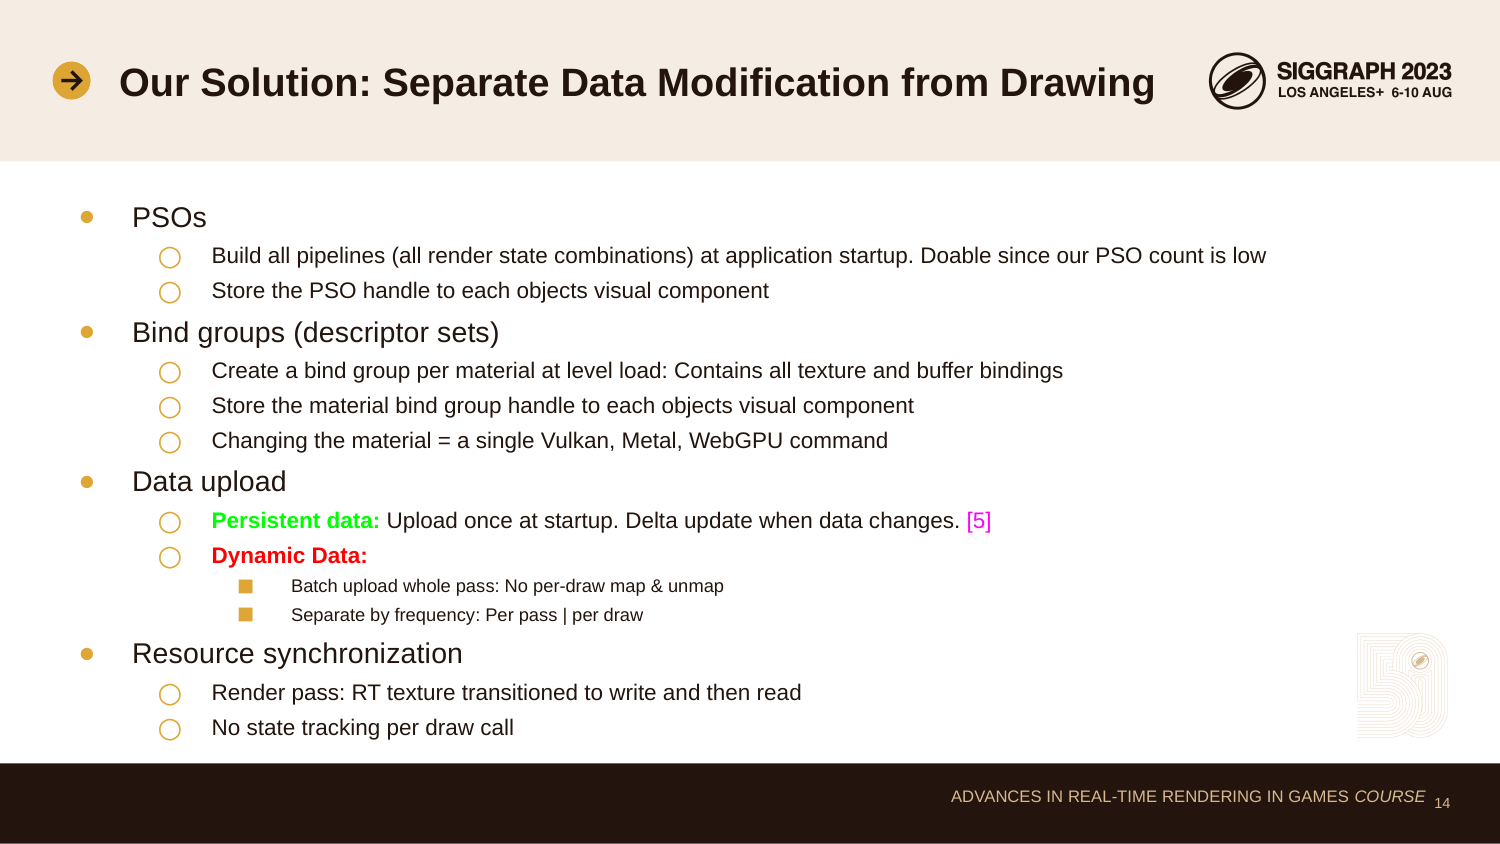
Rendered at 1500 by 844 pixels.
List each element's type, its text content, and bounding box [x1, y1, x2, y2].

picture [1244, 49, 1458, 113]
picture [50, 59, 93, 102]
title Our Solution: Separate Data Modification from Drawing [119, 0, 1244, 162]
list PSOs Build all pipelines (all render state combinations) at application startup. Doable since our PSO count is low Store the PSO handle to each objects visual component Bind groups (descriptor sets) Create a bind group per material at level load: Contains all texture and buffer bindings Store the material bind group handle to each objects visual component Changing the material = a single Vulkan, Metal, WebGPU command Data upload Persistent data: Upload once at startup. Delta update when data changes. [5] Dynamic Data: Batch upload whole pass: No per-draw map & unmap Separate by frequency: Per pass | per draw Resource synchronization Render pass: RT texture transitioned to write and then read No state tracking per draw call [52, 182, 1449, 747]
slide_number ‹#› [1367, 783, 1451, 821]
